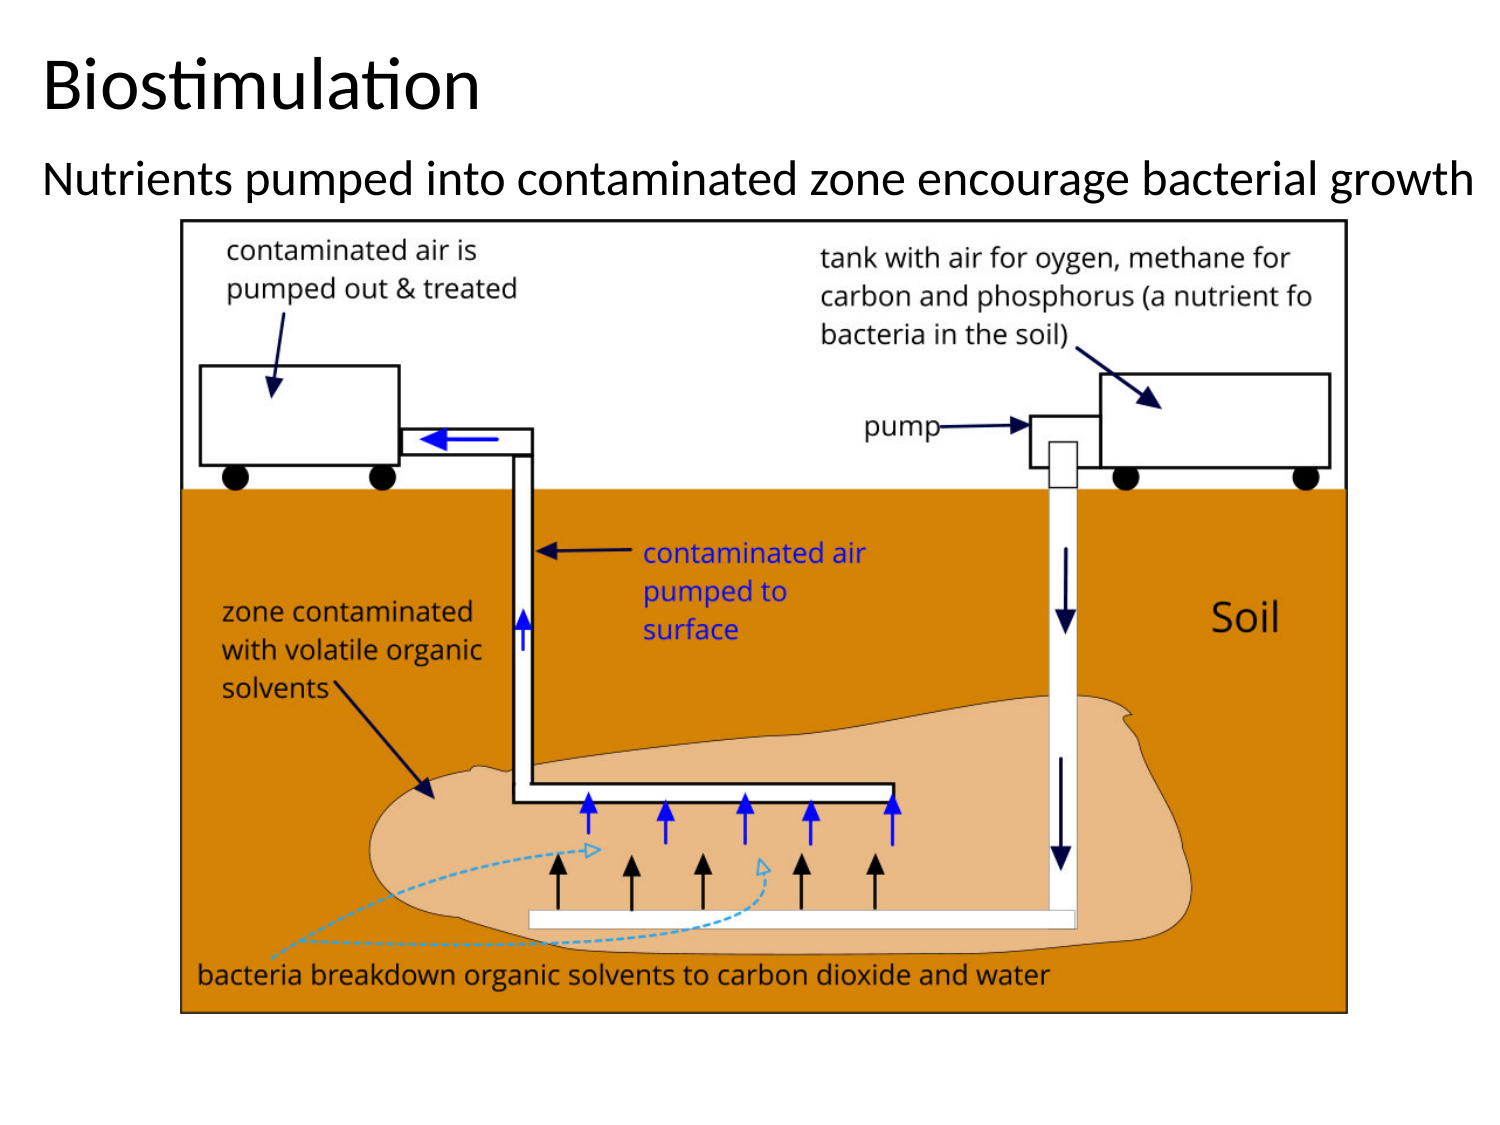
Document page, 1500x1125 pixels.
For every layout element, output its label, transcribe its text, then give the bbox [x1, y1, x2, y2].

picture [179, 219, 1348, 1014]
text_box Biostimulation [27, 26, 571, 132]
text_box Nutrients pumped into contaminated zone encourage bacterial growth [27, 137, 1500, 213]
